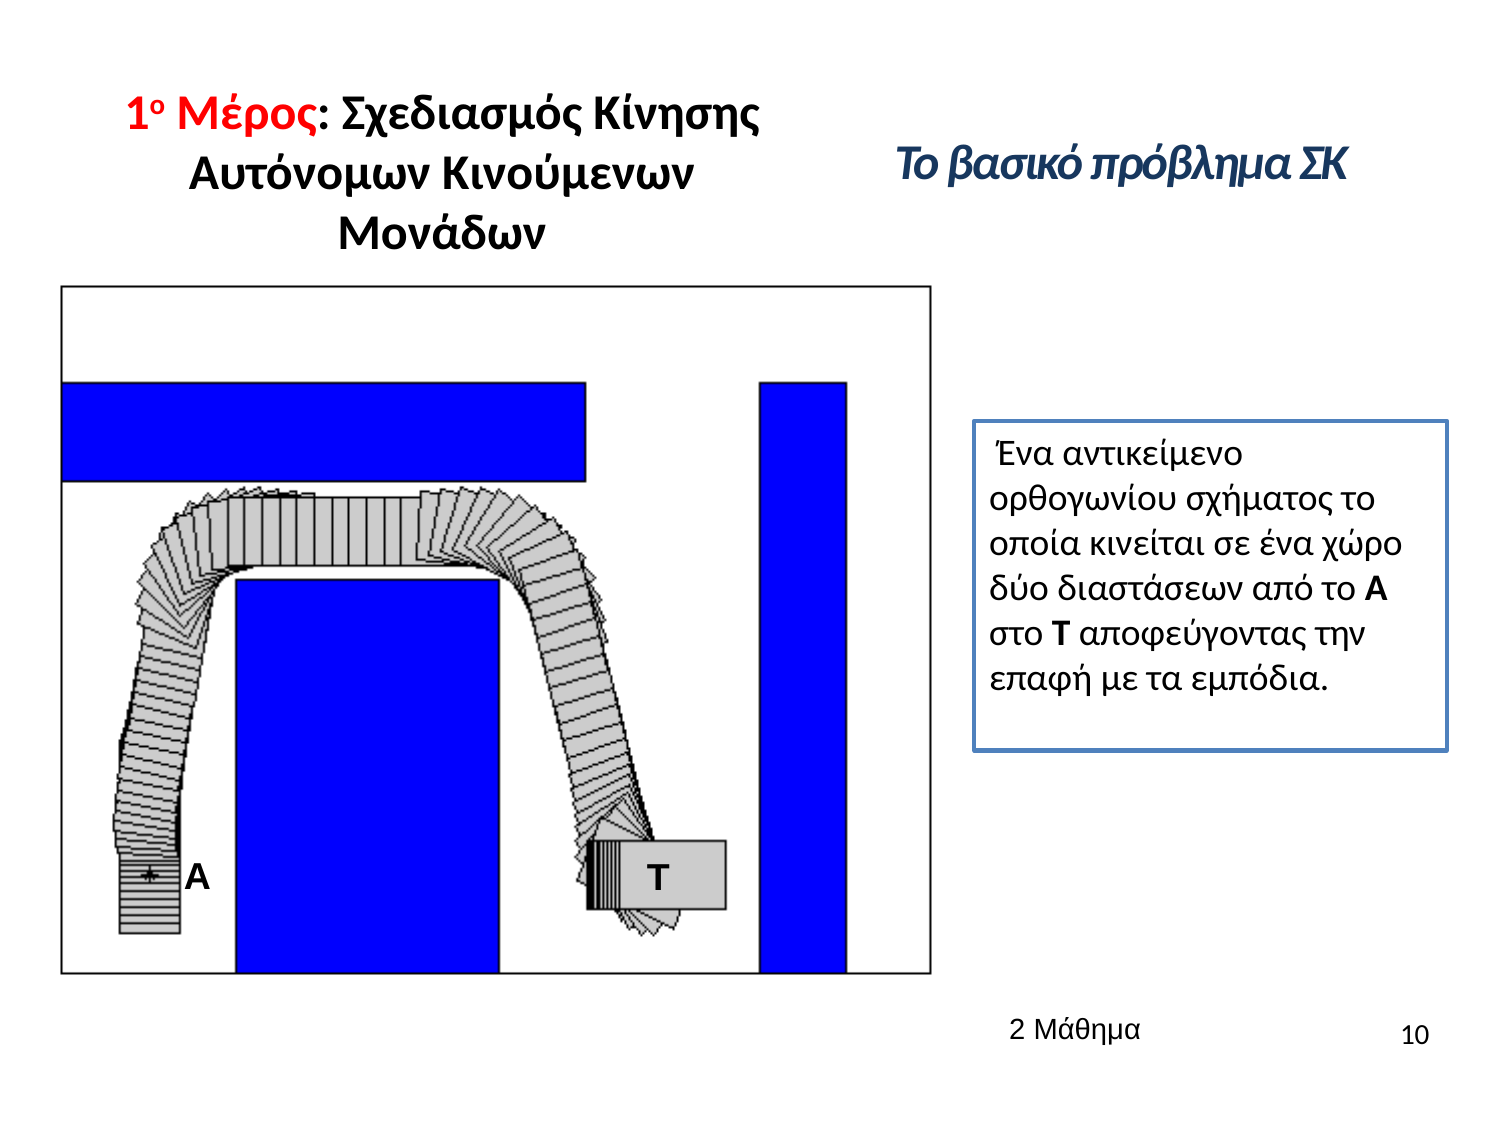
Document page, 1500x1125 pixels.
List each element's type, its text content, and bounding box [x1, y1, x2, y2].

text_box Ένα αντικείμενο ορθογωνίου σχήματος το οποία κινείται σε ένα χώρο δύο διαστάσεων από το Α στο Τ αποφεύγοντας την επαφή με τα εμπόδια. [972, 419, 1449, 753]
slide_number 10 [1369, 1002, 1445, 1063]
text_box Το βασικό πρόβλημα ΣΚ [775, 116, 1467, 198]
title 1ο Μέρος: Σχεδιασμός Κίνησης Αυτόνομων Κινούμενων Μονάδων [74, 69, 810, 270]
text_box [53, 278, 952, 985]
footer 2 Μάθημα [994, 1002, 1369, 1063]
